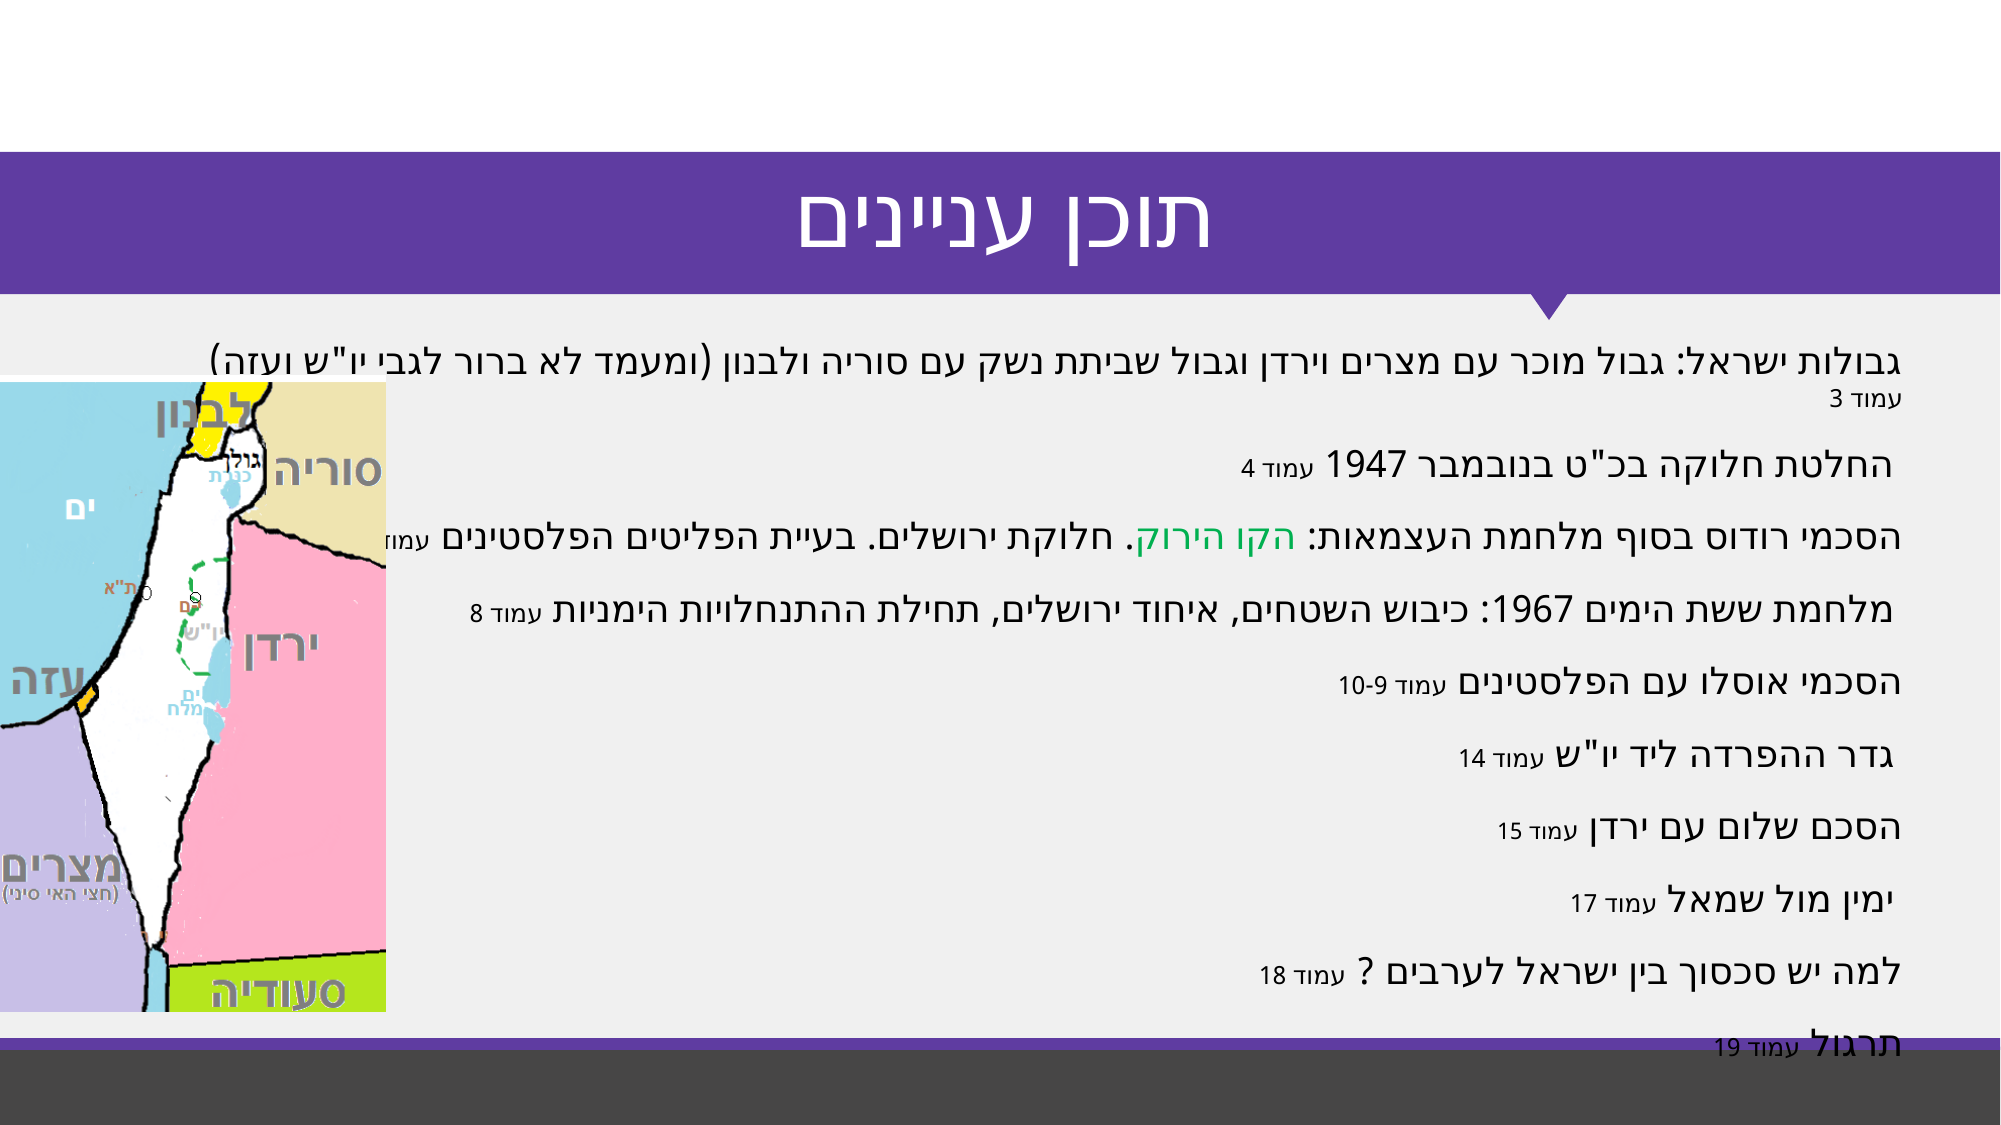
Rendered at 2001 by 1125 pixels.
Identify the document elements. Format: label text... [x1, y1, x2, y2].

text_box גבולות ישראל: גבול מוכר עם מצרים וירדן וגבול שביתת נשק עם סוריה ולבנון (ומעמד לא ברור לגבי יו"ש ועזה) עמוד 3 החלטת חלוקה בכ"ט בנובמבר 1947 עמוד 4 הסכמי רודוס בסוף מלחמת העצמאות: הקו הירוק. חלוקת ירושלים. בעיית הפליטים הפלסטינים עמוד 7-5 מלחמת ששת הימים 1967: כיבוש השטחים, איחוד ירושלים, תחילת ההתנחלויות הימניות עמוד 8 הסכמי אוסלו עם הפלסטינים עמוד 10-9 גדר ההפרדה ליד יו"ש עמוד 14 הסכם שלום עם ירדן עמוד 15 ימין מול שמאל עמוד 17 למה יש סכסוך בין ישראל לערבים ? עמוד 18 תרגול עמוד 19 [179, 329, 1918, 1072]
picture [0, 374, 386, 1013]
title תוכן עניינים [180, 36, 1830, 275]
